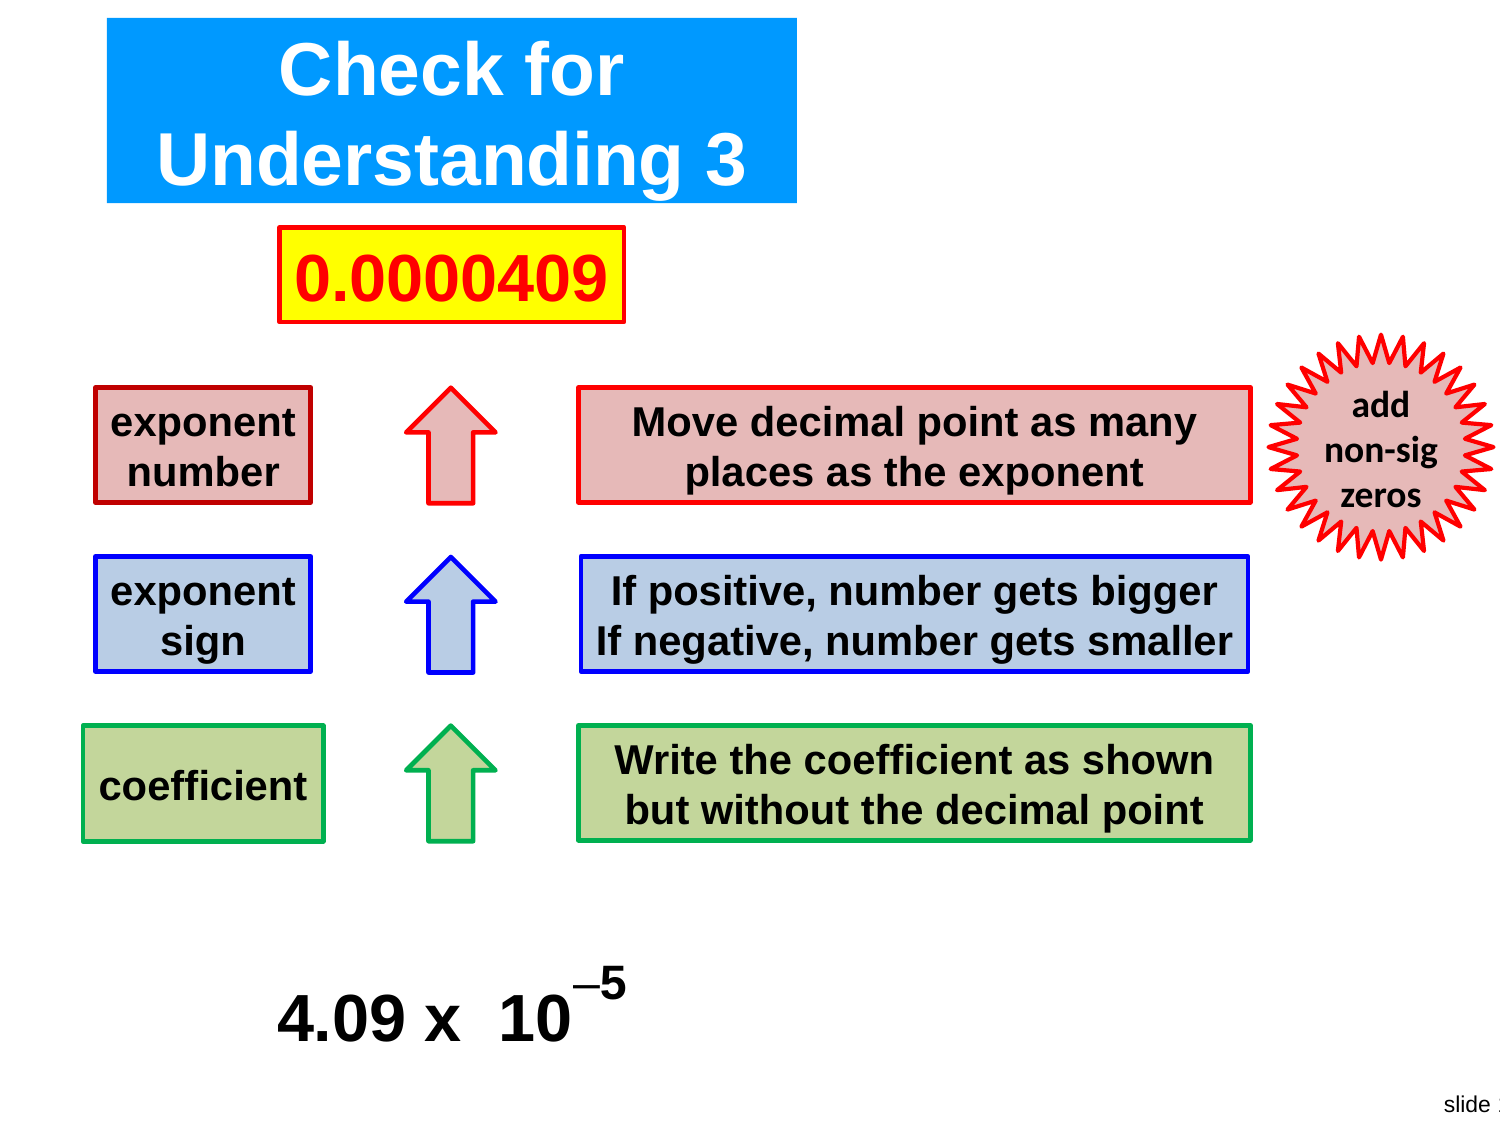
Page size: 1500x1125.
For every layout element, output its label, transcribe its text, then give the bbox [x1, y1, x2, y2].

text_box Write the coefficient as shown but without the decimal point [578, 725, 1251, 841]
text_box If positive, number gets bigger If negative, number gets smaller [580, 556, 1249, 672]
title Check for Understanding 3 [106, 17, 797, 204]
text_box add non-sig zeros [1266, 332, 1496, 562]
text_box exponent number [95, 387, 311, 503]
text_box [404, 554, 498, 675]
text_box [404, 723, 498, 844]
text_box 0.0000409 [279, 227, 624, 323]
text_box coefficient [82, 725, 324, 842]
text_box [404, 385, 498, 506]
text_box exponent sign [95, 556, 311, 672]
text_box Move decimal point as many places as the exponent [578, 387, 1251, 503]
text_box 4.09 x 10–5 [241, 945, 662, 1066]
